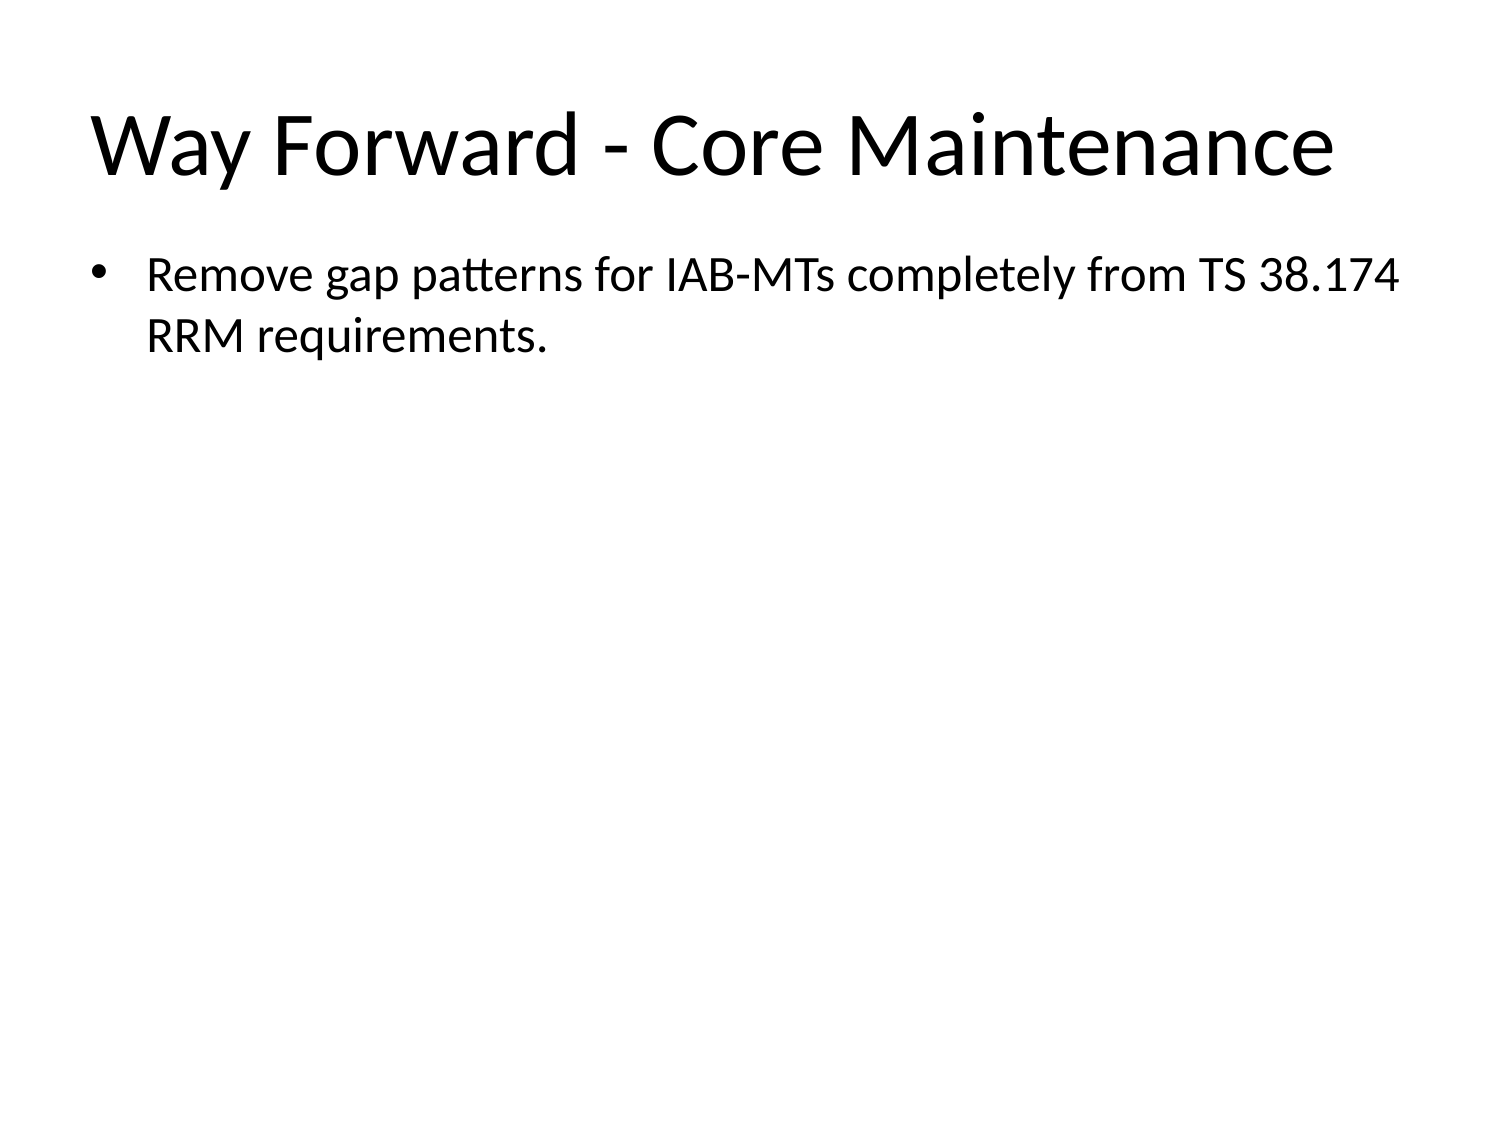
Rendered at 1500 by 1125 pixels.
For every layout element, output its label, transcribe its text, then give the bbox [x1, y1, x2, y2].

title Way Forward - Core Maintenance [75, 45, 1425, 233]
list Remove gap patterns for IAB-MTs completely from TS 38.174 RRM requirements. [75, 233, 1425, 971]
